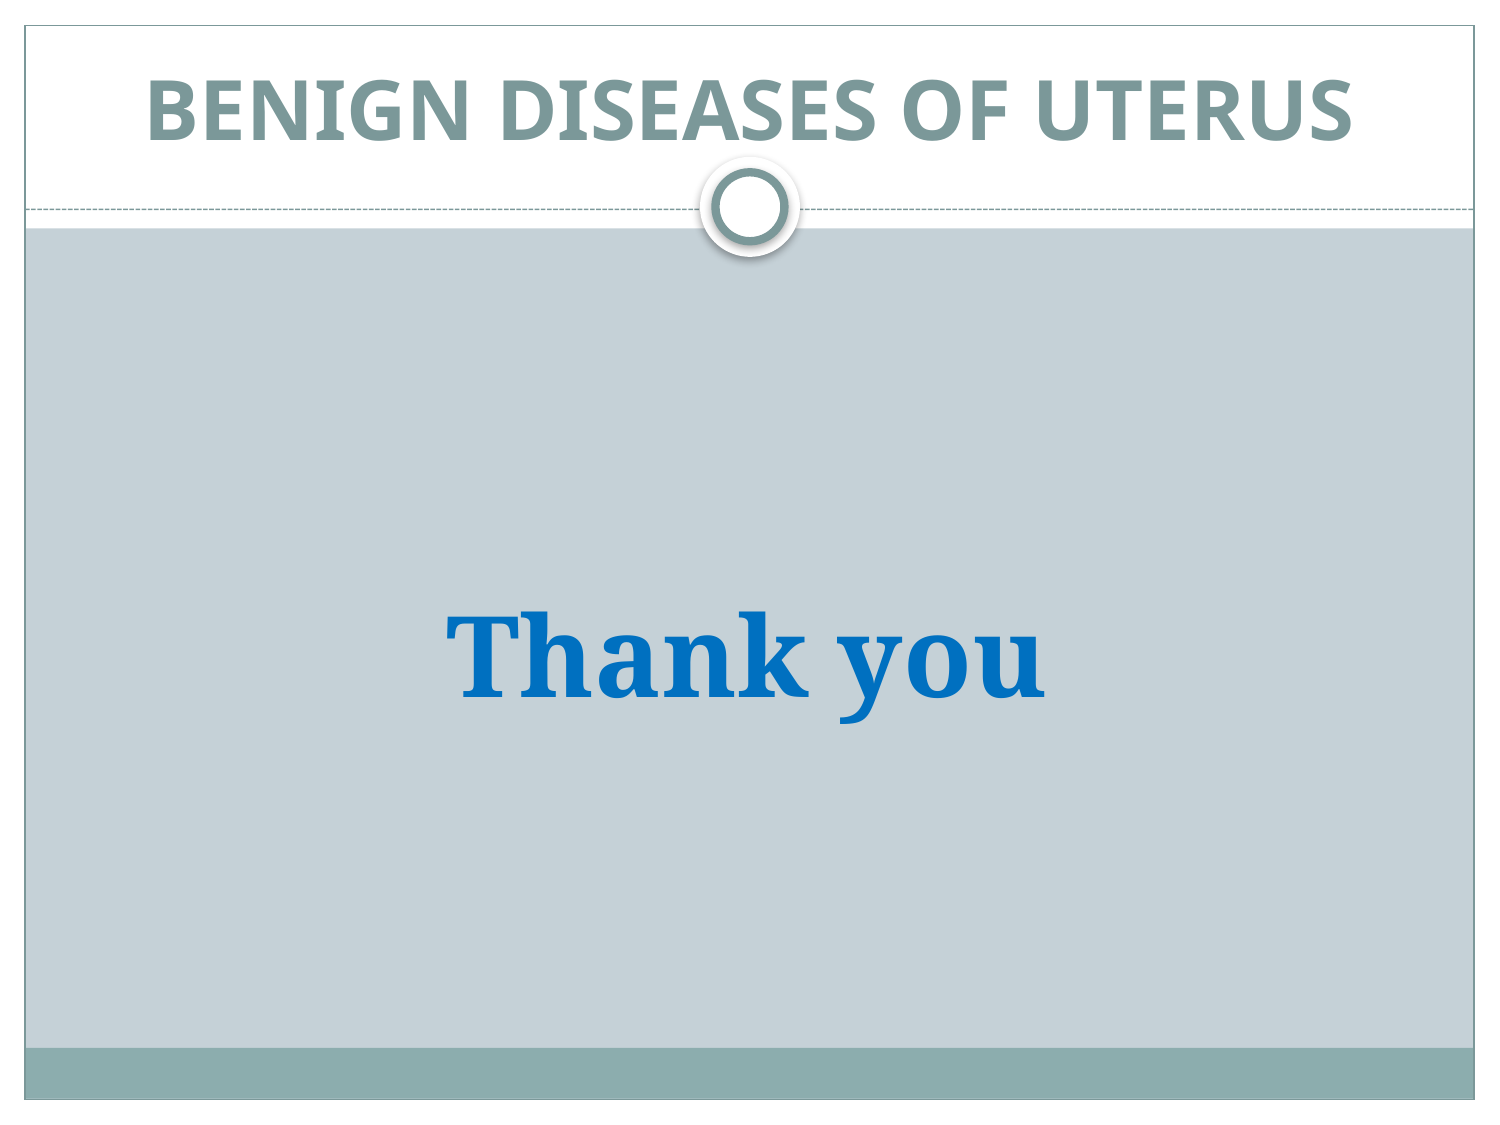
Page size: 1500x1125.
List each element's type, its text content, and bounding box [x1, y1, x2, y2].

title BENIGN DISEASES OF UTERUS [49, 32, 1450, 183]
list Thank you [49, 262, 1445, 1001]
